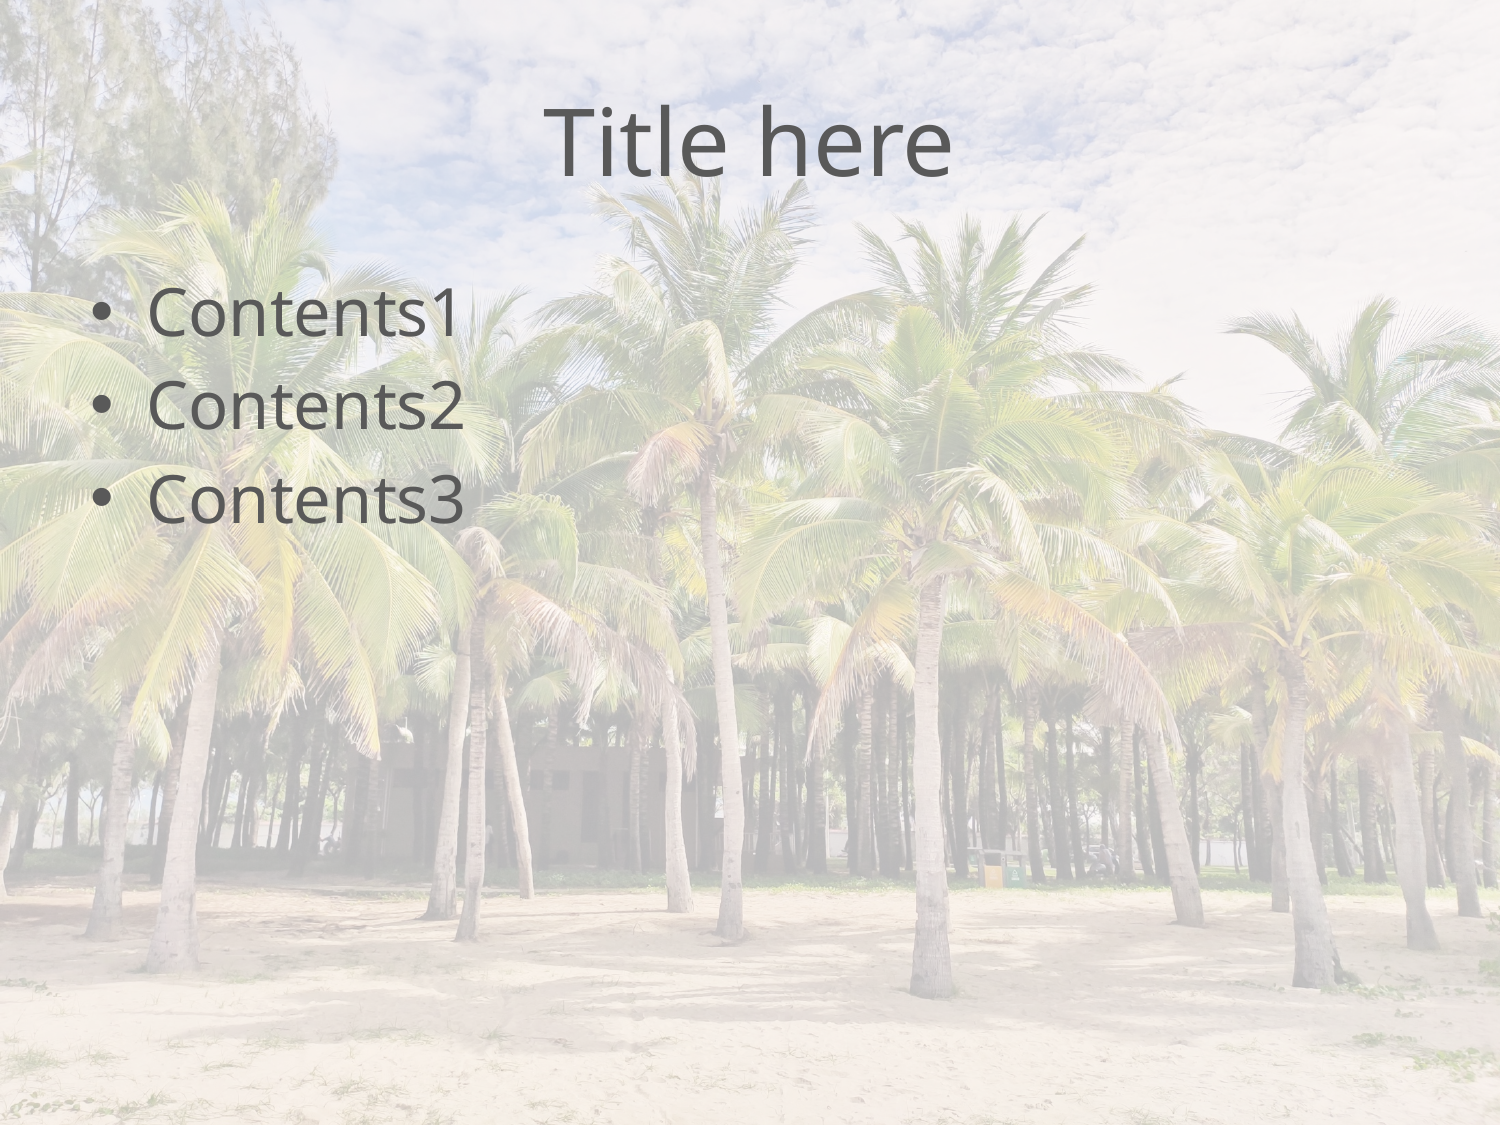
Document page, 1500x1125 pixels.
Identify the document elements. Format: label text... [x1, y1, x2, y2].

text_box [0, 0, 1500, 1125]
title Title here [75, 45, 1425, 233]
list Contents1 Contents2 Contents3 [75, 262, 1425, 1005]
